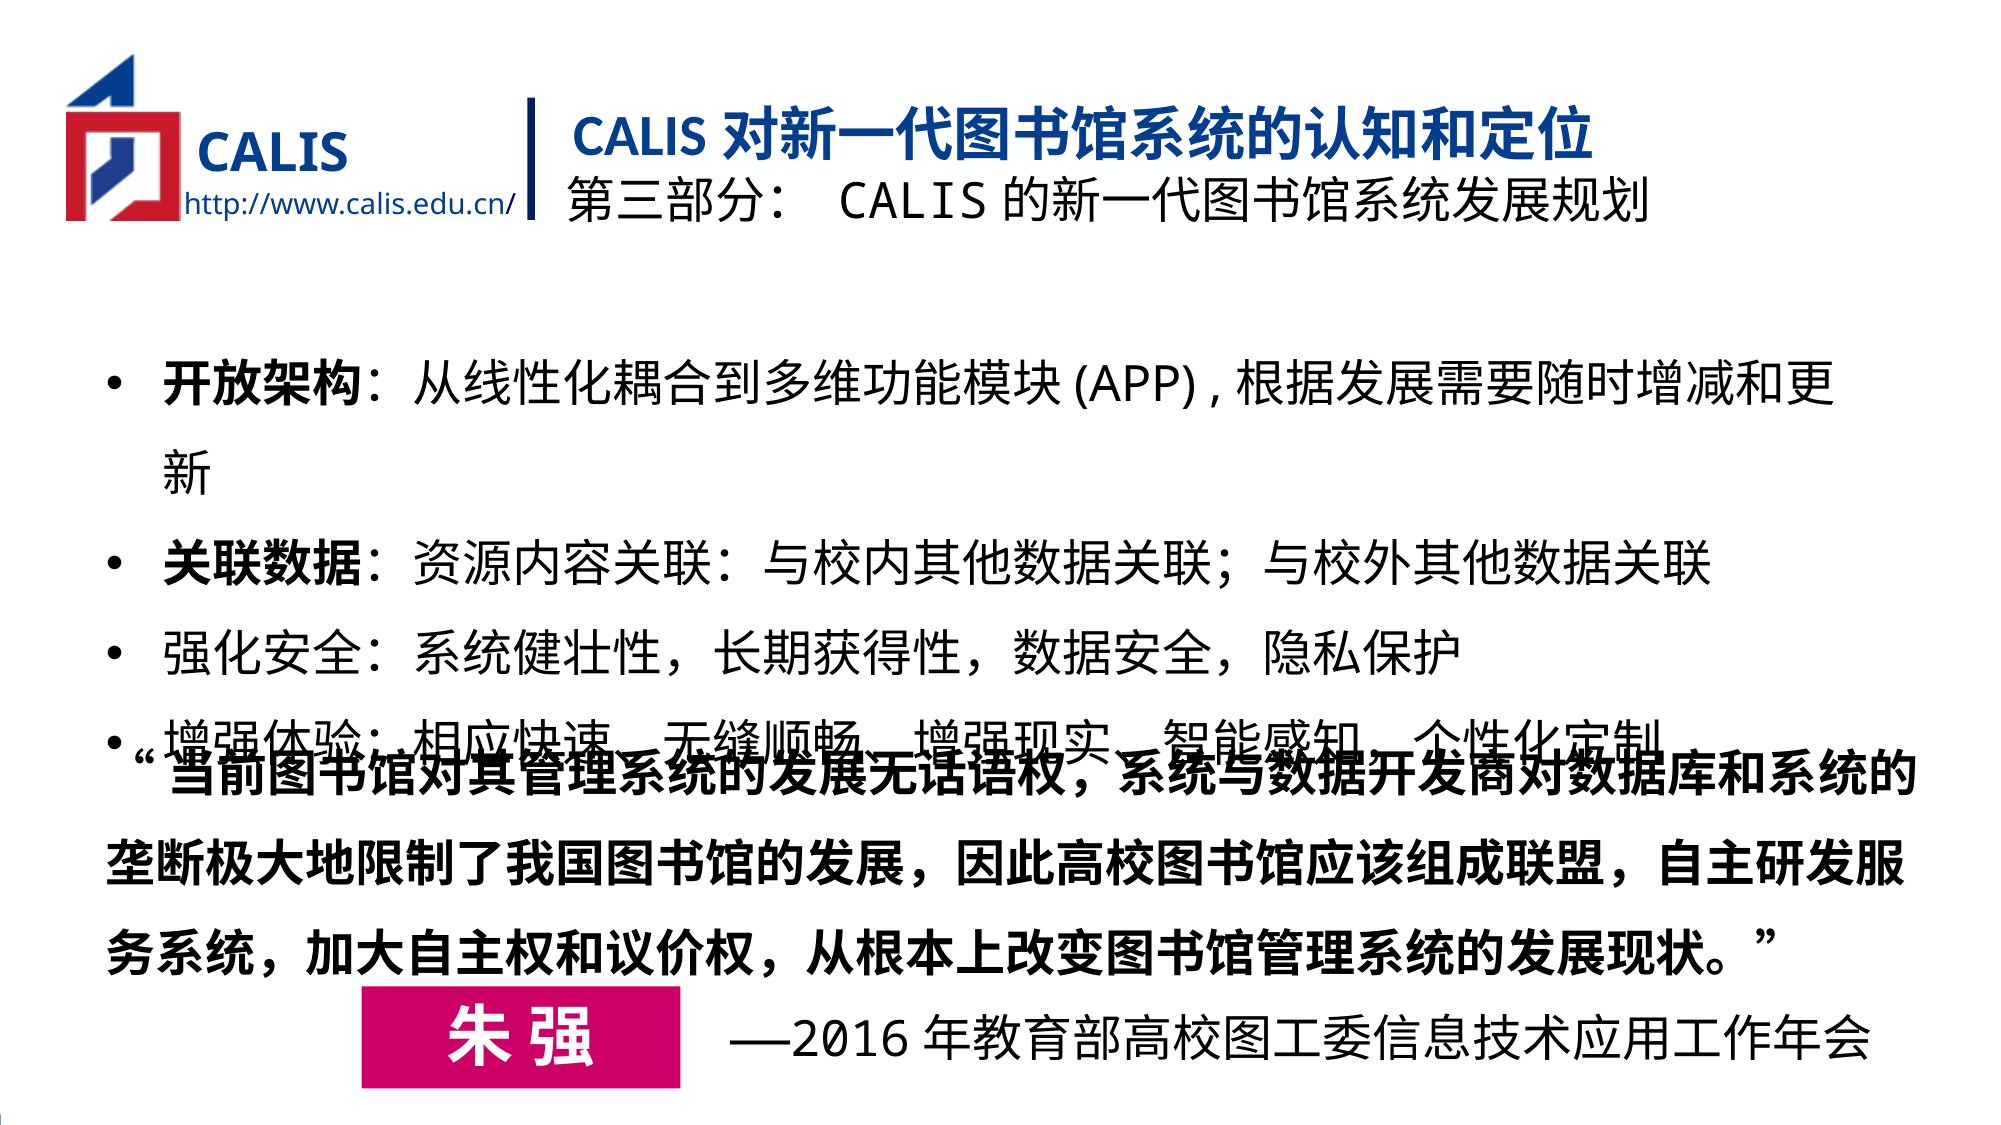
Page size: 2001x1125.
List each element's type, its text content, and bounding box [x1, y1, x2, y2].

text_box CALIS对新一代图书馆系统的认知和定位 [558, 90, 1973, 175]
text_box 第三部分： CALIS的新一代图书馆系统发展规划 [551, 160, 1784, 236]
text_box 开放架构：从线性化耦合到多维功能模块(APP) ,根据发展需要随时增减和更新 关联数据：资源内容关联：与校内其他数据关联；与校外其他数据关联 强化安全：系统健壮性，长期获得性，数据安全，隐私保护 增强体验：相应快速、无缝顺畅、增强现实、智能感知，个性化定制 [91, 314, 1891, 704]
text_box ——2016年教育部高校图工委信息技术应用工作年会 [715, 999, 1888, 1075]
text_box “当前图书馆对其管理系统的发展无话语权，系统与数据开发商对数据库和系统的垄断极大地限制了我国图书馆的发展，因此高校图书馆应该组成联盟，自主研发服务系统，加大自主权和议价权，从根本上改变图书馆管理系统的发展现状。” [91, 704, 1949, 988]
text_box 朱 强 [361, 988, 681, 1089]
picture [66, 54, 181, 221]
